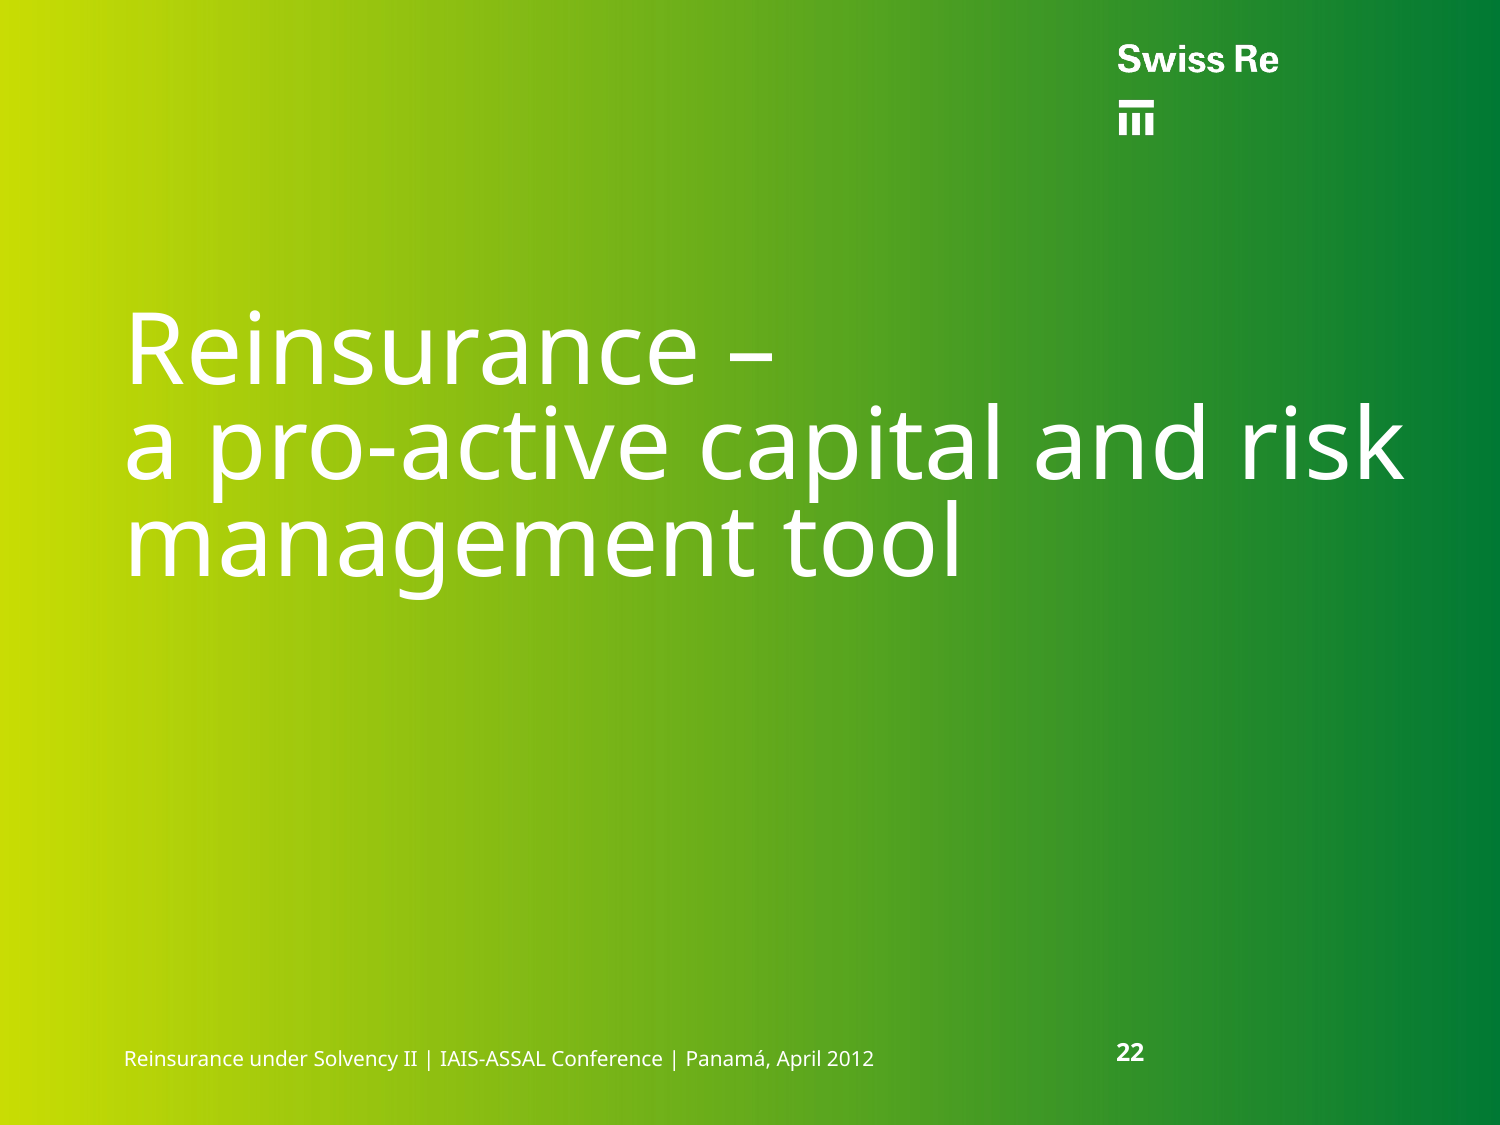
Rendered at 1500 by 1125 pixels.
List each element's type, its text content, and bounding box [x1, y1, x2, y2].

title Reinsurance – a pro-active capital and risk management tool [123, 373, 1447, 646]
picture [0, 0, 1500, 1125]
slide_number 22 [1116, 1040, 1147, 1071]
